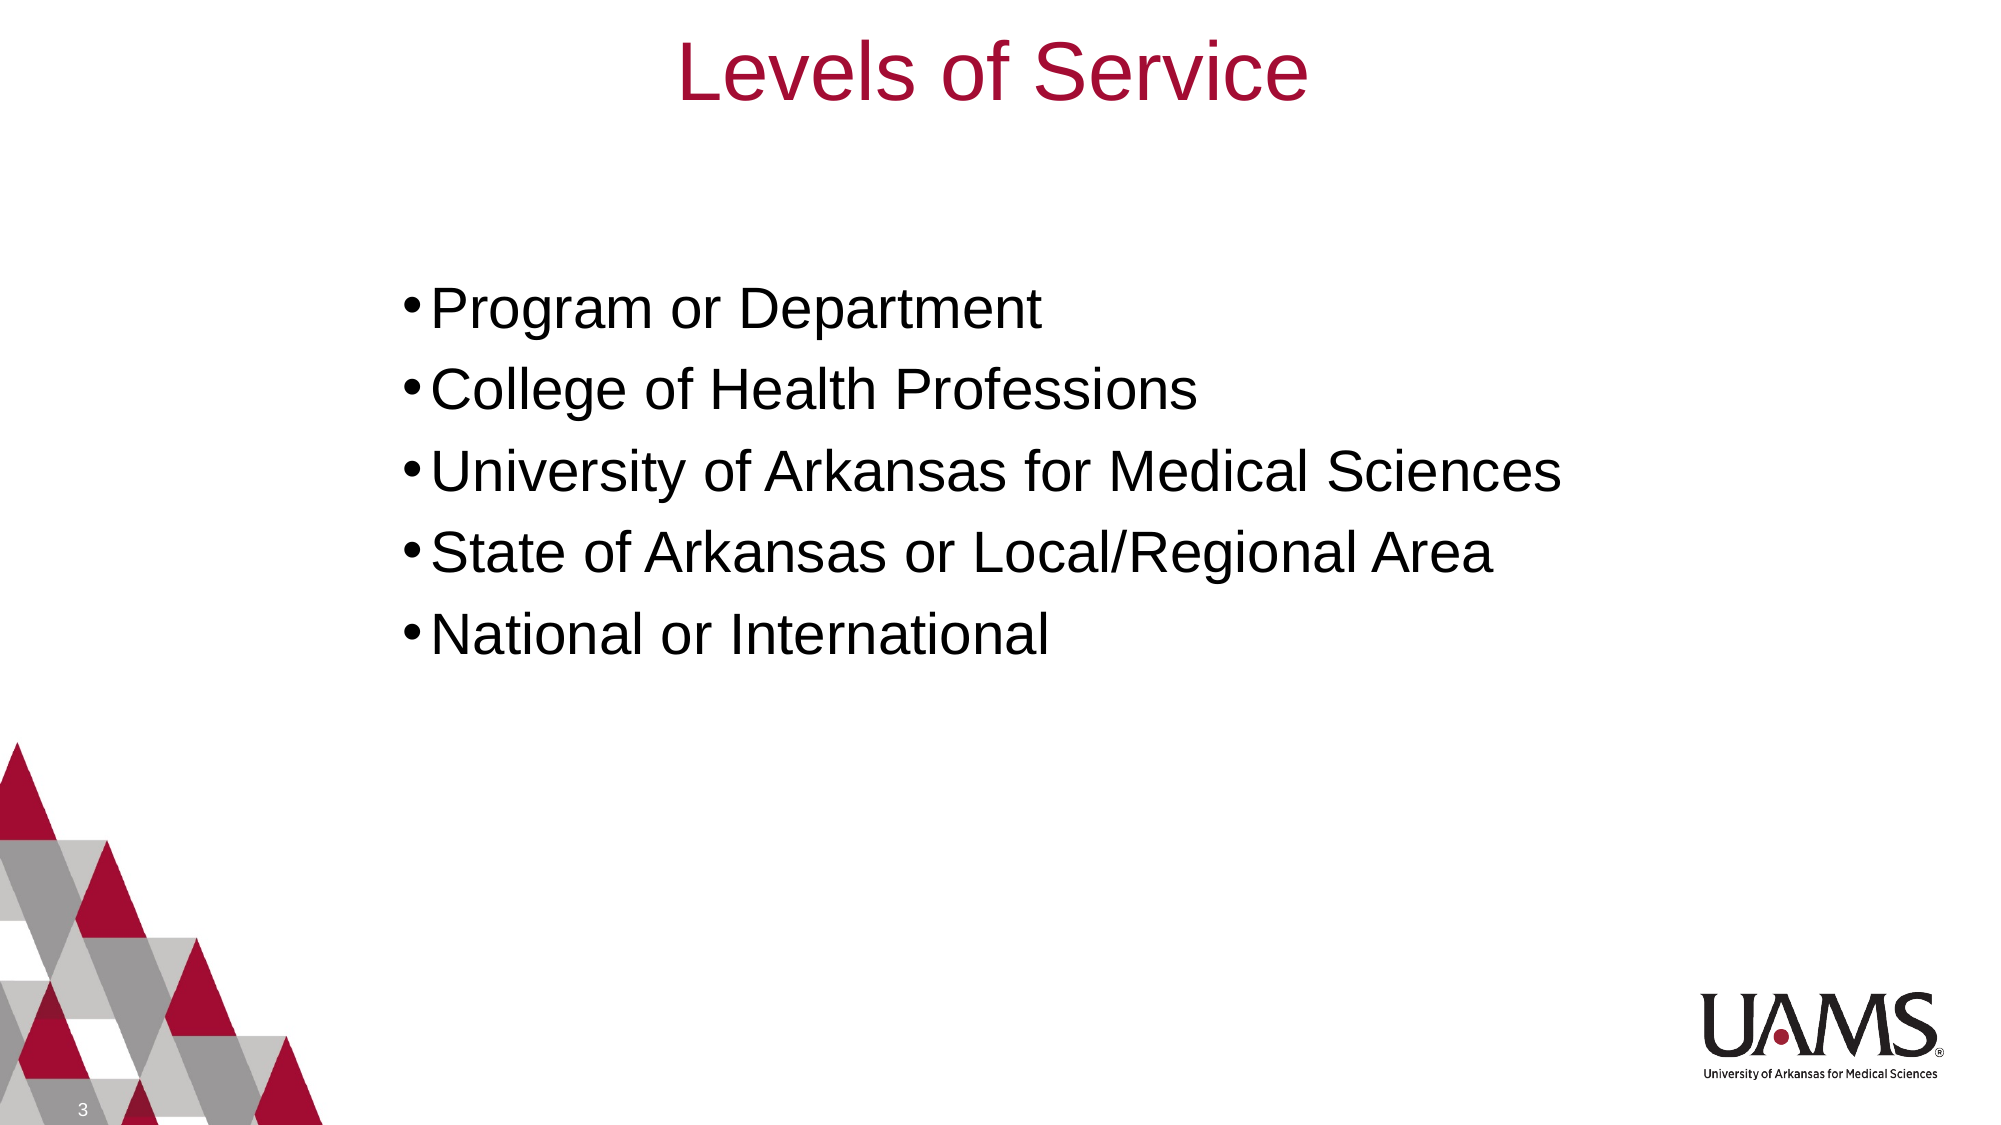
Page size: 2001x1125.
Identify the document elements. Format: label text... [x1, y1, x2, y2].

list Program or Department College of Health Professions University of Arkansas for Medical Sciences State of Arkansas or Local/Regional Area National or International [387, 262, 1600, 848]
text_box Levels of Service [499, 9, 1488, 110]
picture [0, 0, 2001, 1125]
